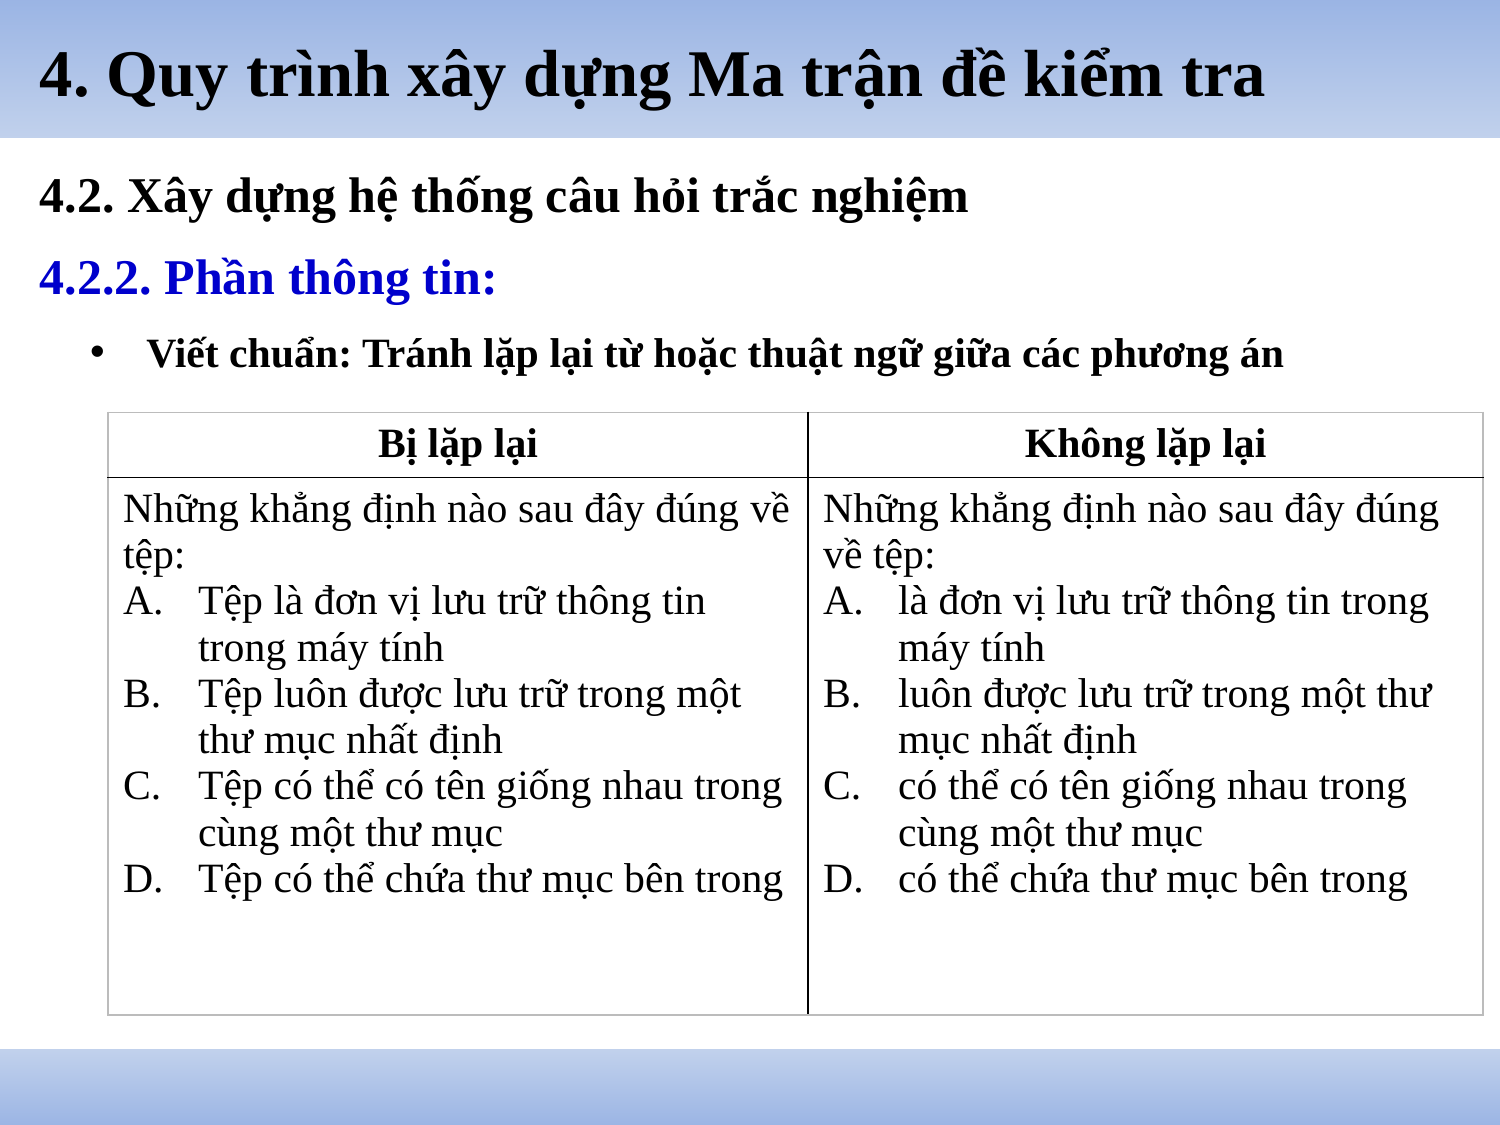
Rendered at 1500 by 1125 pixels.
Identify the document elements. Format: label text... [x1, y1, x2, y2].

table_header Bị lặp lại [109, 413, 807, 477]
title 4. Quy trình xây dựng Ma trận đề kiểm tra [24, 3, 1475, 138]
text_box 4.2.2. Phần thông tin: [24, 236, 1475, 312]
table_cell Những khẳng định nào sau đây đúng về tệp: Tệp là đơn vị lưu trữ thông tin trong máy tính Tệp luôn được lưu trữ trong một thư mục nhất định Tệp có thể có tên giống nhau trong cùng một thư mục Tệp có thể chứa thư mục bên trong [109, 478, 807, 1014]
table_header Không lặp lại [809, 413, 1482, 477]
table_cell Những khẳng định nào sau đây đúng về tệp: là đơn vị lưu trữ thông tin trong máy tính luôn được lưu trữ trong một thư mục nhất định có thể có tên giống nhau trong cùng một thư mục có thể chứa thư mục bên trong [809, 478, 1482, 1014]
text_box 4.2. Xây dựng hệ thống câu hỏi trắc nghiệm [24, 154, 1488, 230]
text_box Viết chuẩn: Tránh lặp lại từ hoặc thuật ngữ giữa các phương án [74, 318, 1459, 413]
